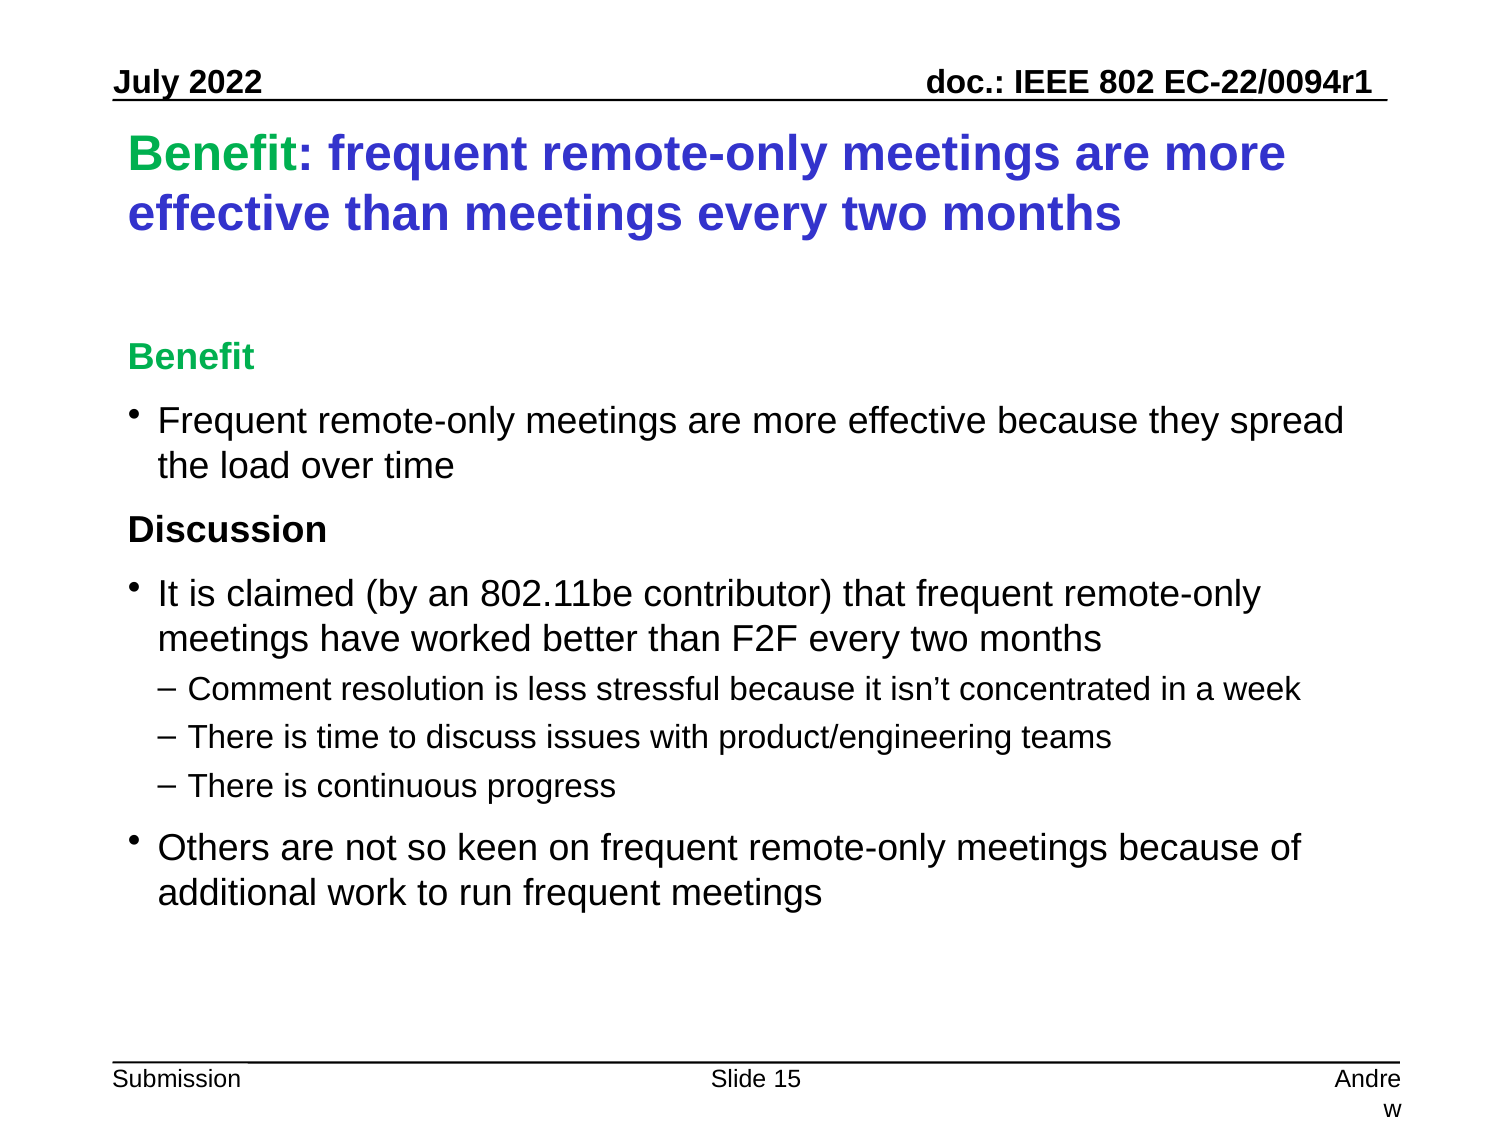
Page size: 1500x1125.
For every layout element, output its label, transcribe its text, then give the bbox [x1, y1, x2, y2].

slide_number Slide 15 [709, 1061, 803, 1093]
footer Andrew Myles, Cisco [1320, 1061, 1402, 1093]
list Benefit Frequent remote-only meetings are more effective because they spread the load over time Discussion It is claimed (by an 802.11be contributor) that frequent remote-only meetings have worked better than F2F every two months Comment resolution is less stressful because it isn’t concentrated in a week There is time to discuss issues with product/engineering teams There is continuous progress Others are not so keen on frequent remote-only meetings because of additional work to run frequent meetings [112, 324, 1388, 1000]
title Benefit: frequent remote-only meetings are more effective than meetings every two months [112, 112, 1388, 288]
